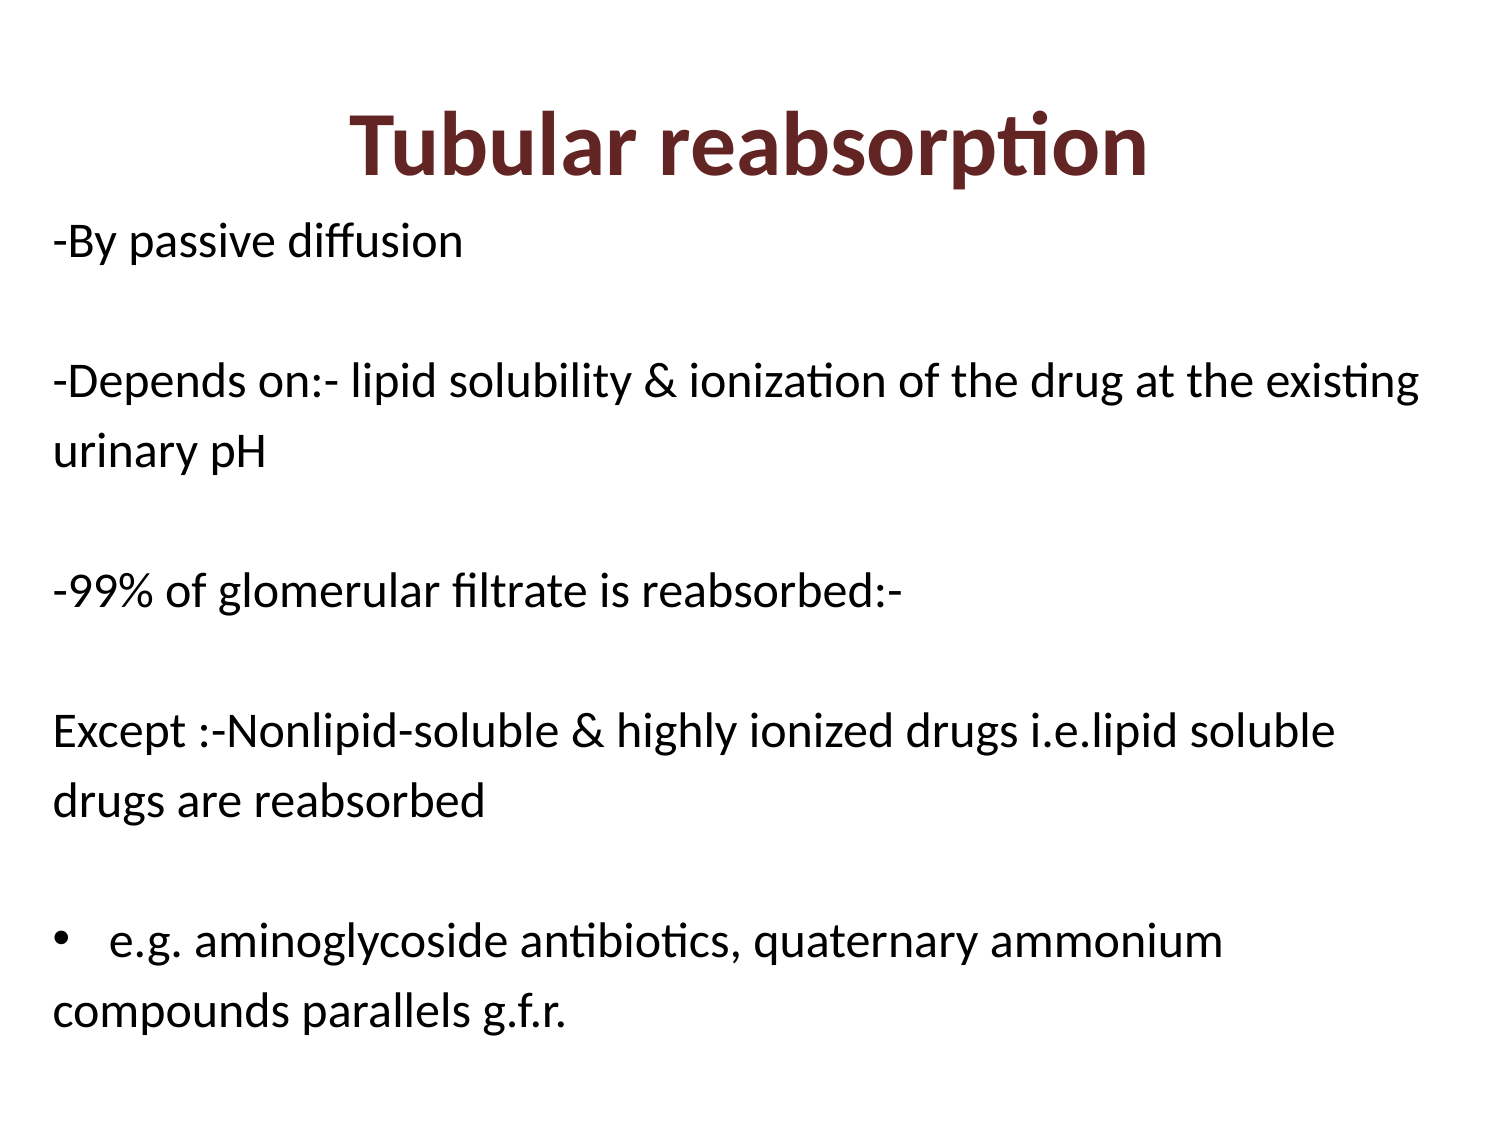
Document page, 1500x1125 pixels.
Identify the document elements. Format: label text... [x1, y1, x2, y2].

list -By passive diffusion -Depends on:- lipid solubility & ionization of the drug at the existing urinary pH -99% of glomerular filtrate is reabsorbed:- Except :-Nonlipid-soluble & highly ionized drugs i.e.lipid soluble drugs are reabsorbed e.g. aminoglycoside antibiotics, quaternary ammonium compounds parallels g.f.r. [37, 200, 1475, 1088]
title Tubular reabsorption [75, 45, 1425, 200]
